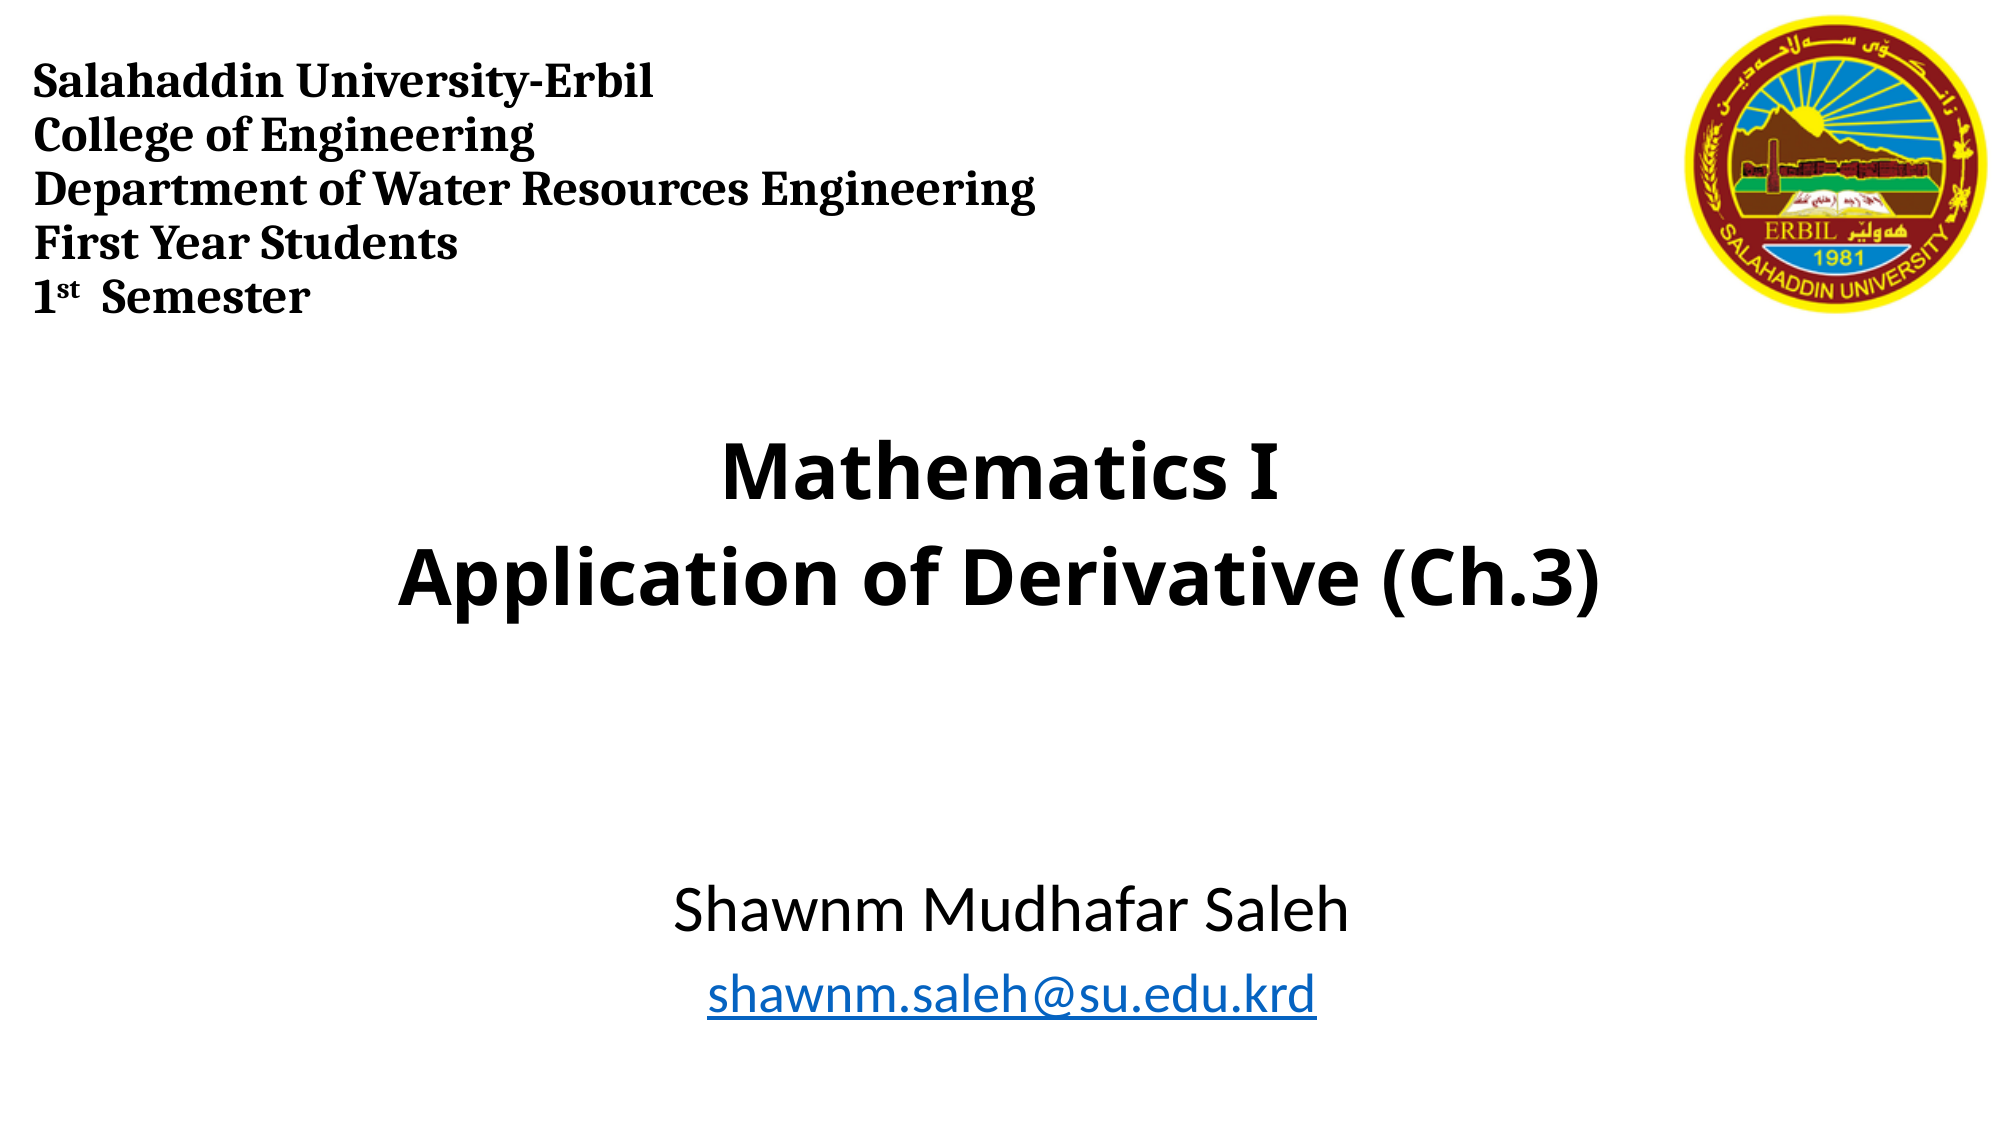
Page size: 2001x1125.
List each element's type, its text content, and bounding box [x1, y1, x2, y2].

picture [1678, 7, 1996, 325]
text_box Shawnm Mudhafar Saleh shawnm.saleh@su.edu.krd [623, 864, 1402, 1111]
text_box Mathematics I Application of Derivative (Ch.3) [378, 422, 1621, 815]
title Salahaddin University-Erbil College of Engineering Department of Water Resources Engineering First Year Students 1st Semester [33, 27, 1290, 325]
